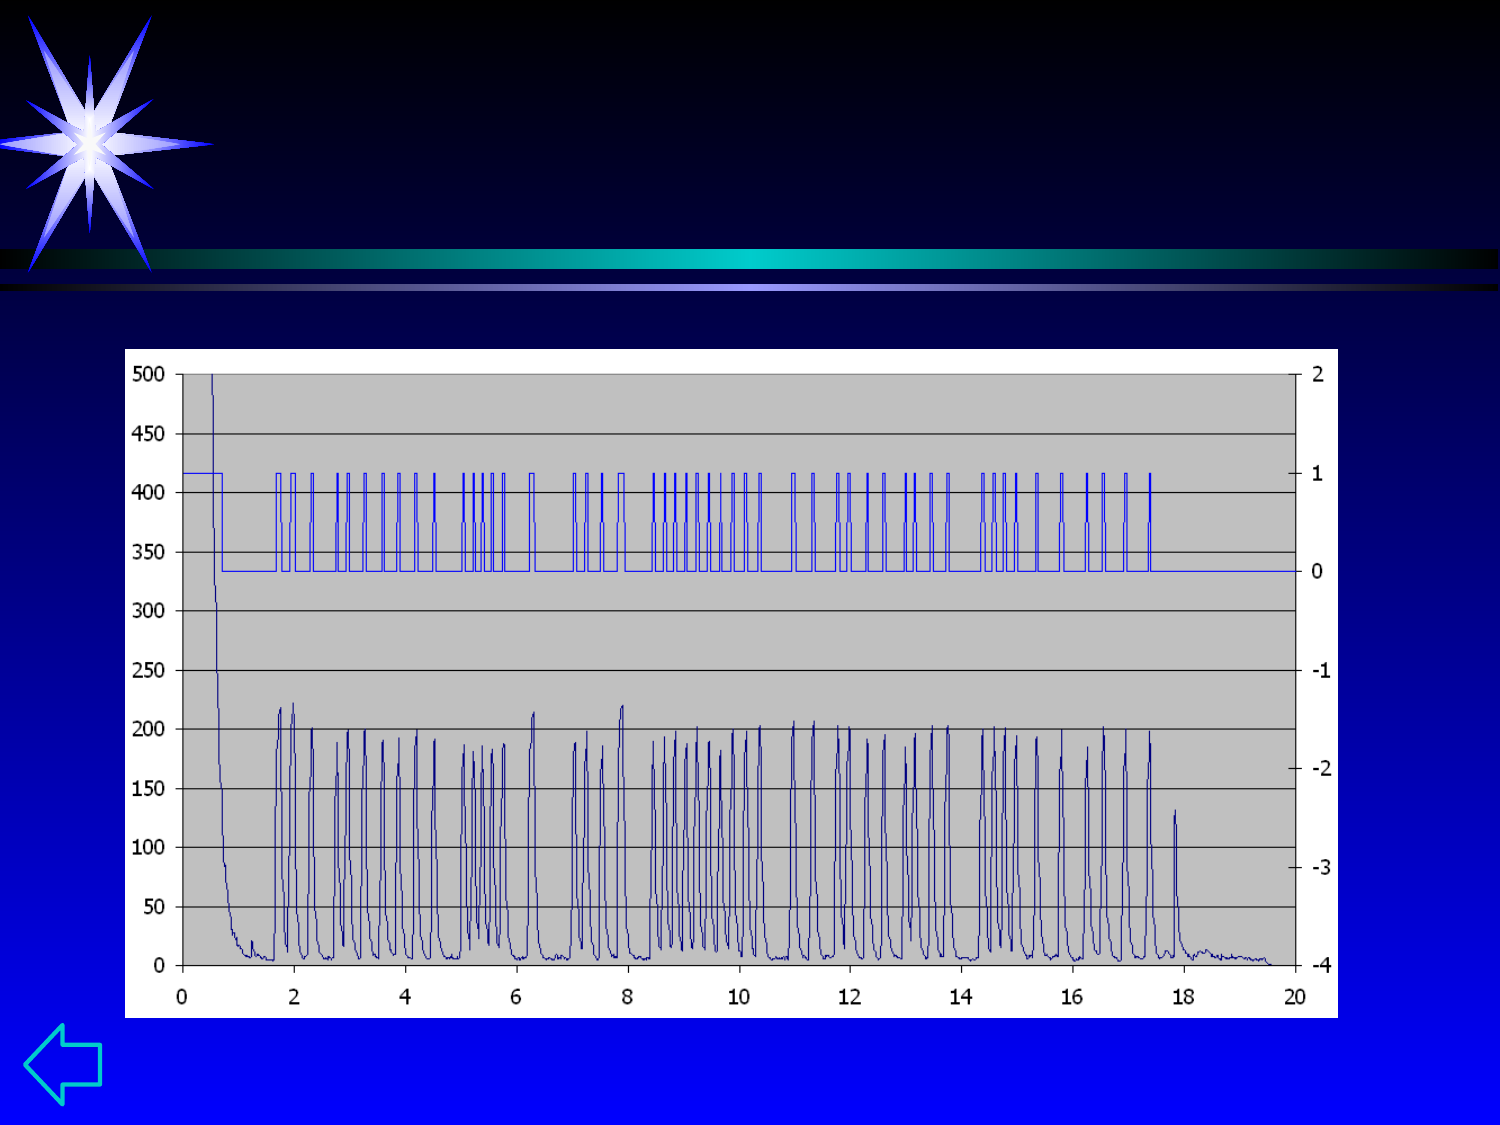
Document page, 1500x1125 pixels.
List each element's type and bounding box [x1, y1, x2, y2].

picture [124, 349, 1338, 1019]
text_box [24, 1024, 100, 1105]
